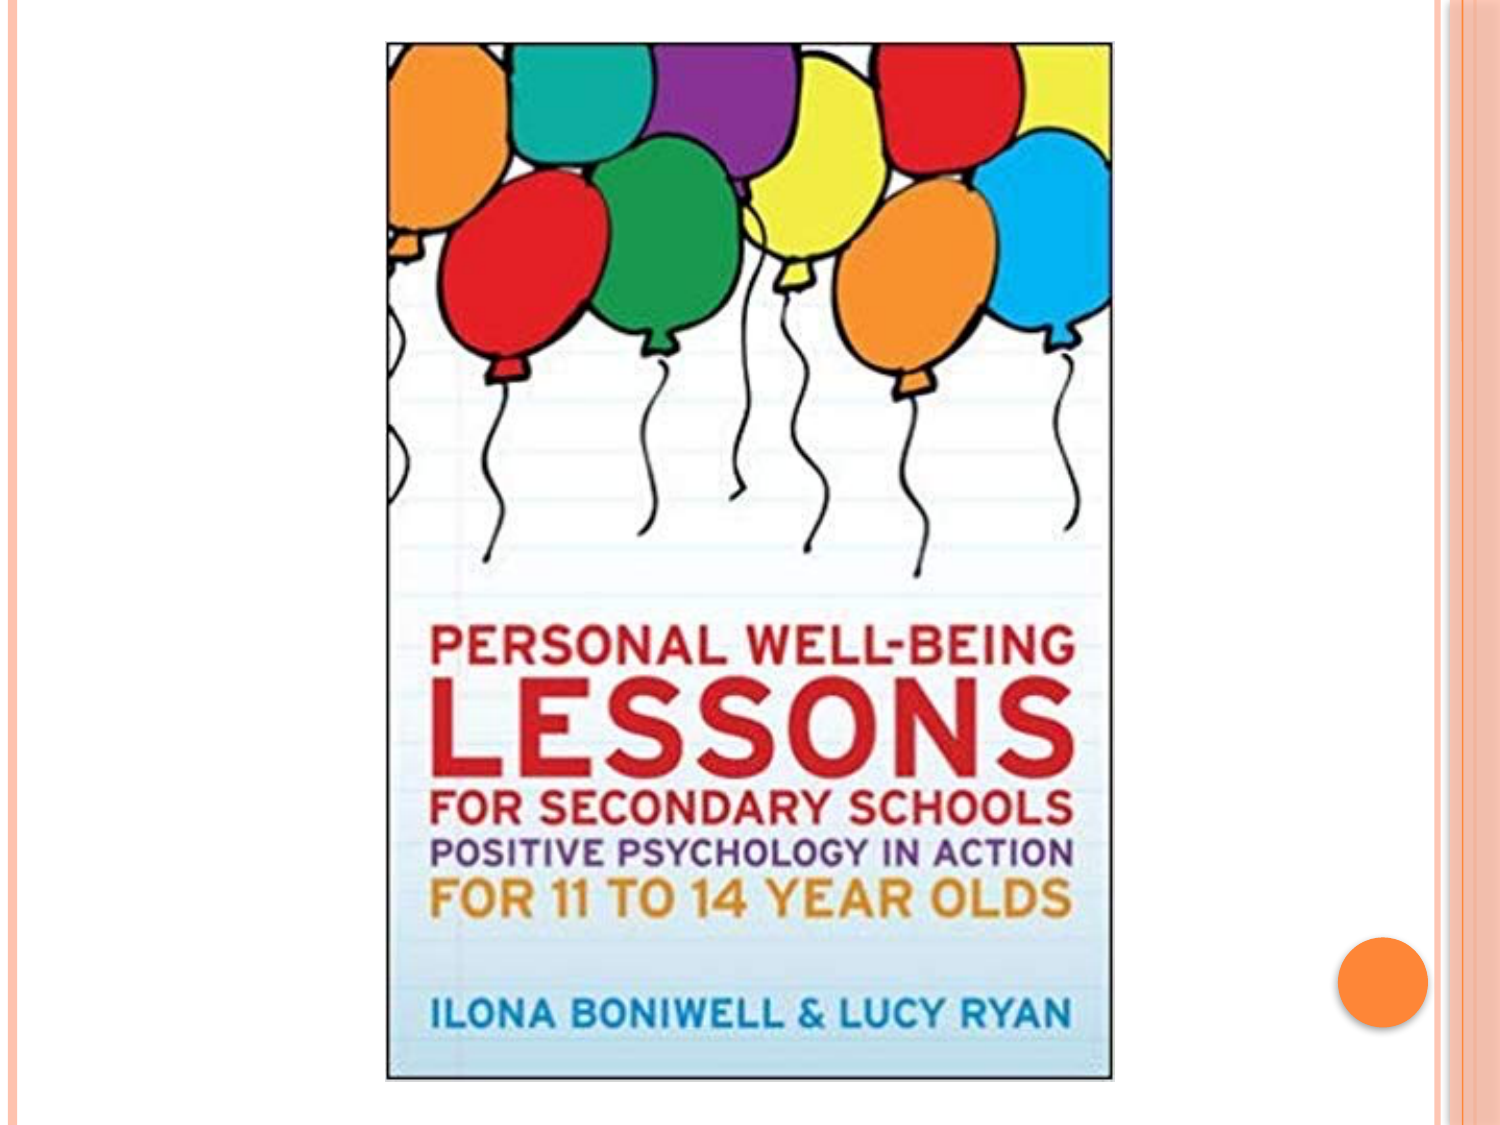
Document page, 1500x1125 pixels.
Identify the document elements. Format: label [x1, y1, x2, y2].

picture [384, 41, 1116, 1082]
